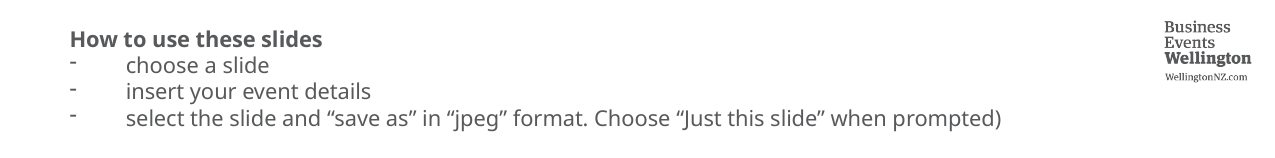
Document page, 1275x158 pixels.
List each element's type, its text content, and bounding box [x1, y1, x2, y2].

text_box How to use these slides choose a slide insert your event details select the slide and “save as” in “jpeg” format. Choose “Just this slide” when prompted) [54, 18, 1021, 138]
picture [1141, 0, 1275, 105]
